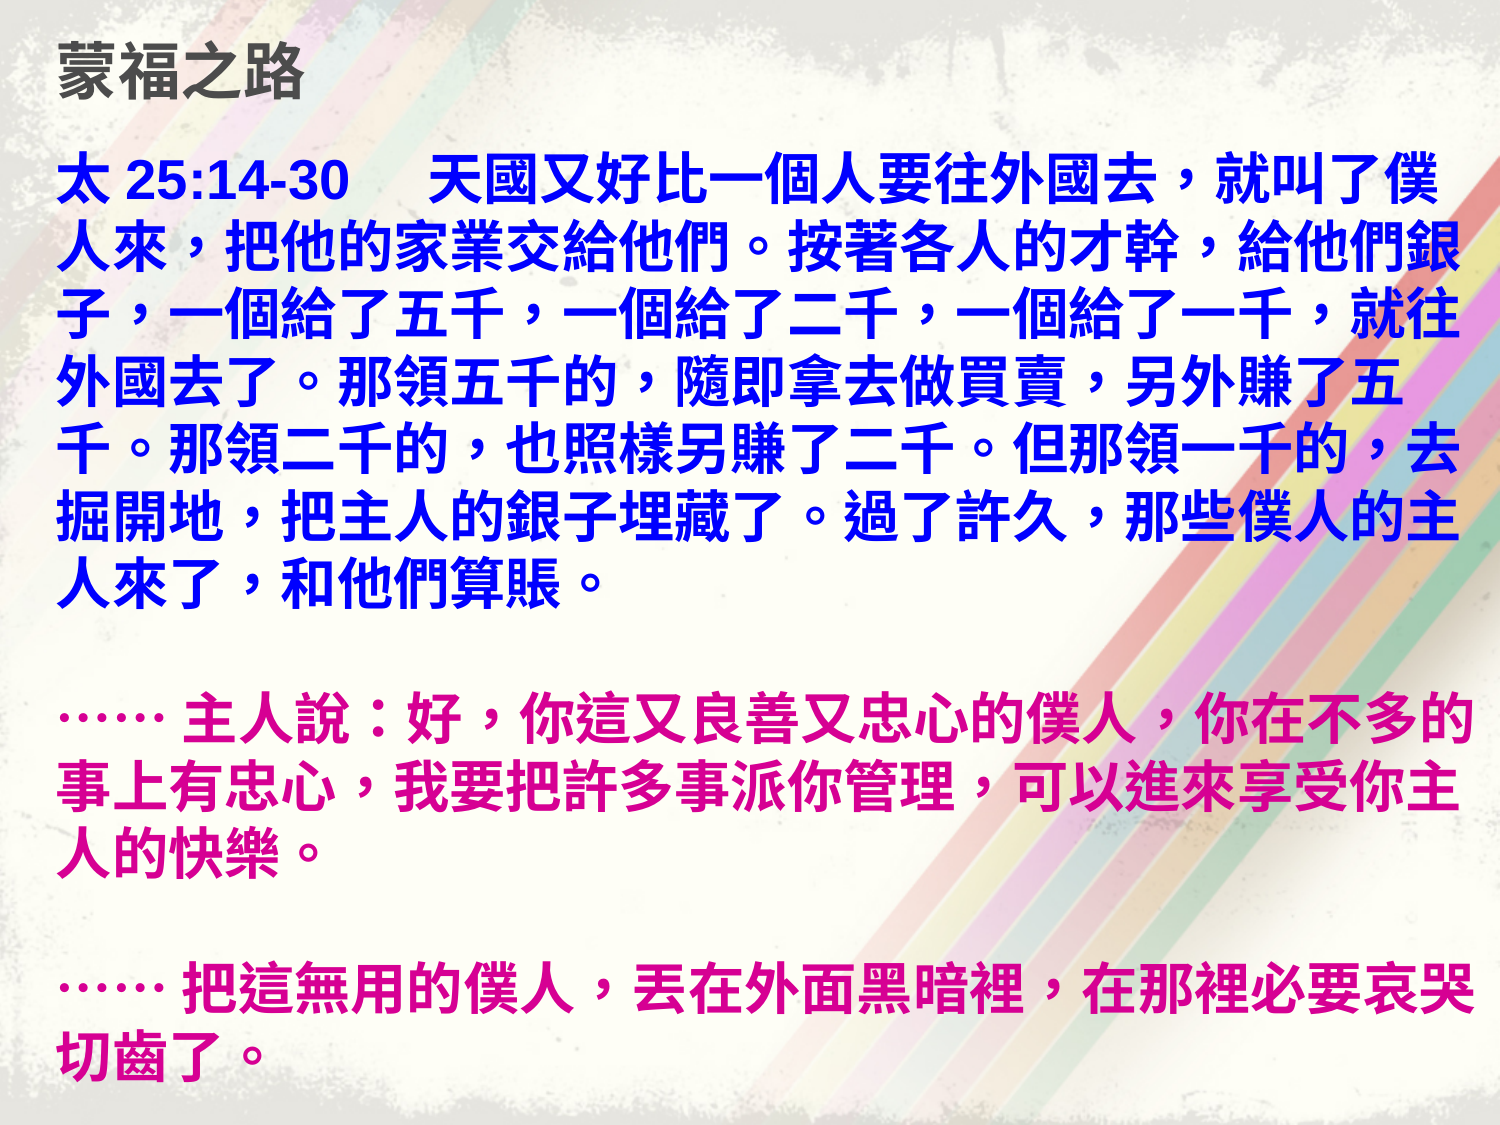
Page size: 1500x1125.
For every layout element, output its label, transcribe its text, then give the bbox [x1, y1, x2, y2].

text_box 太25:14-30 天國又好比一個人要往外國去，就叫了僕人來，把他的家業交給他們。按著各人的才幹，給他們銀子，一個給了五千，一個給了二千，一個給了一千，就往外國去了。那領五千的，隨即拿去做買賣，另外賺了五千。那領二千的，也照樣另賺了二千。但那領一千的，去掘開地，把主人的銀子埋藏了。過了許久，那些僕人的主人來了，和他們算賬。 ……主人說：好，你這又良善又忠心的僕人，你在不多的事上有忠心，我要把許多事派你管理，可以進來享受你主人的快樂。 ……把這無用的僕人，丟在外面黑暗裡，在那裡必要哀哭切齒了。 [41, 135, 1500, 1096]
picture [0, 0, 1500, 1125]
text_box 蒙福之路 [41, 24, 1500, 115]
